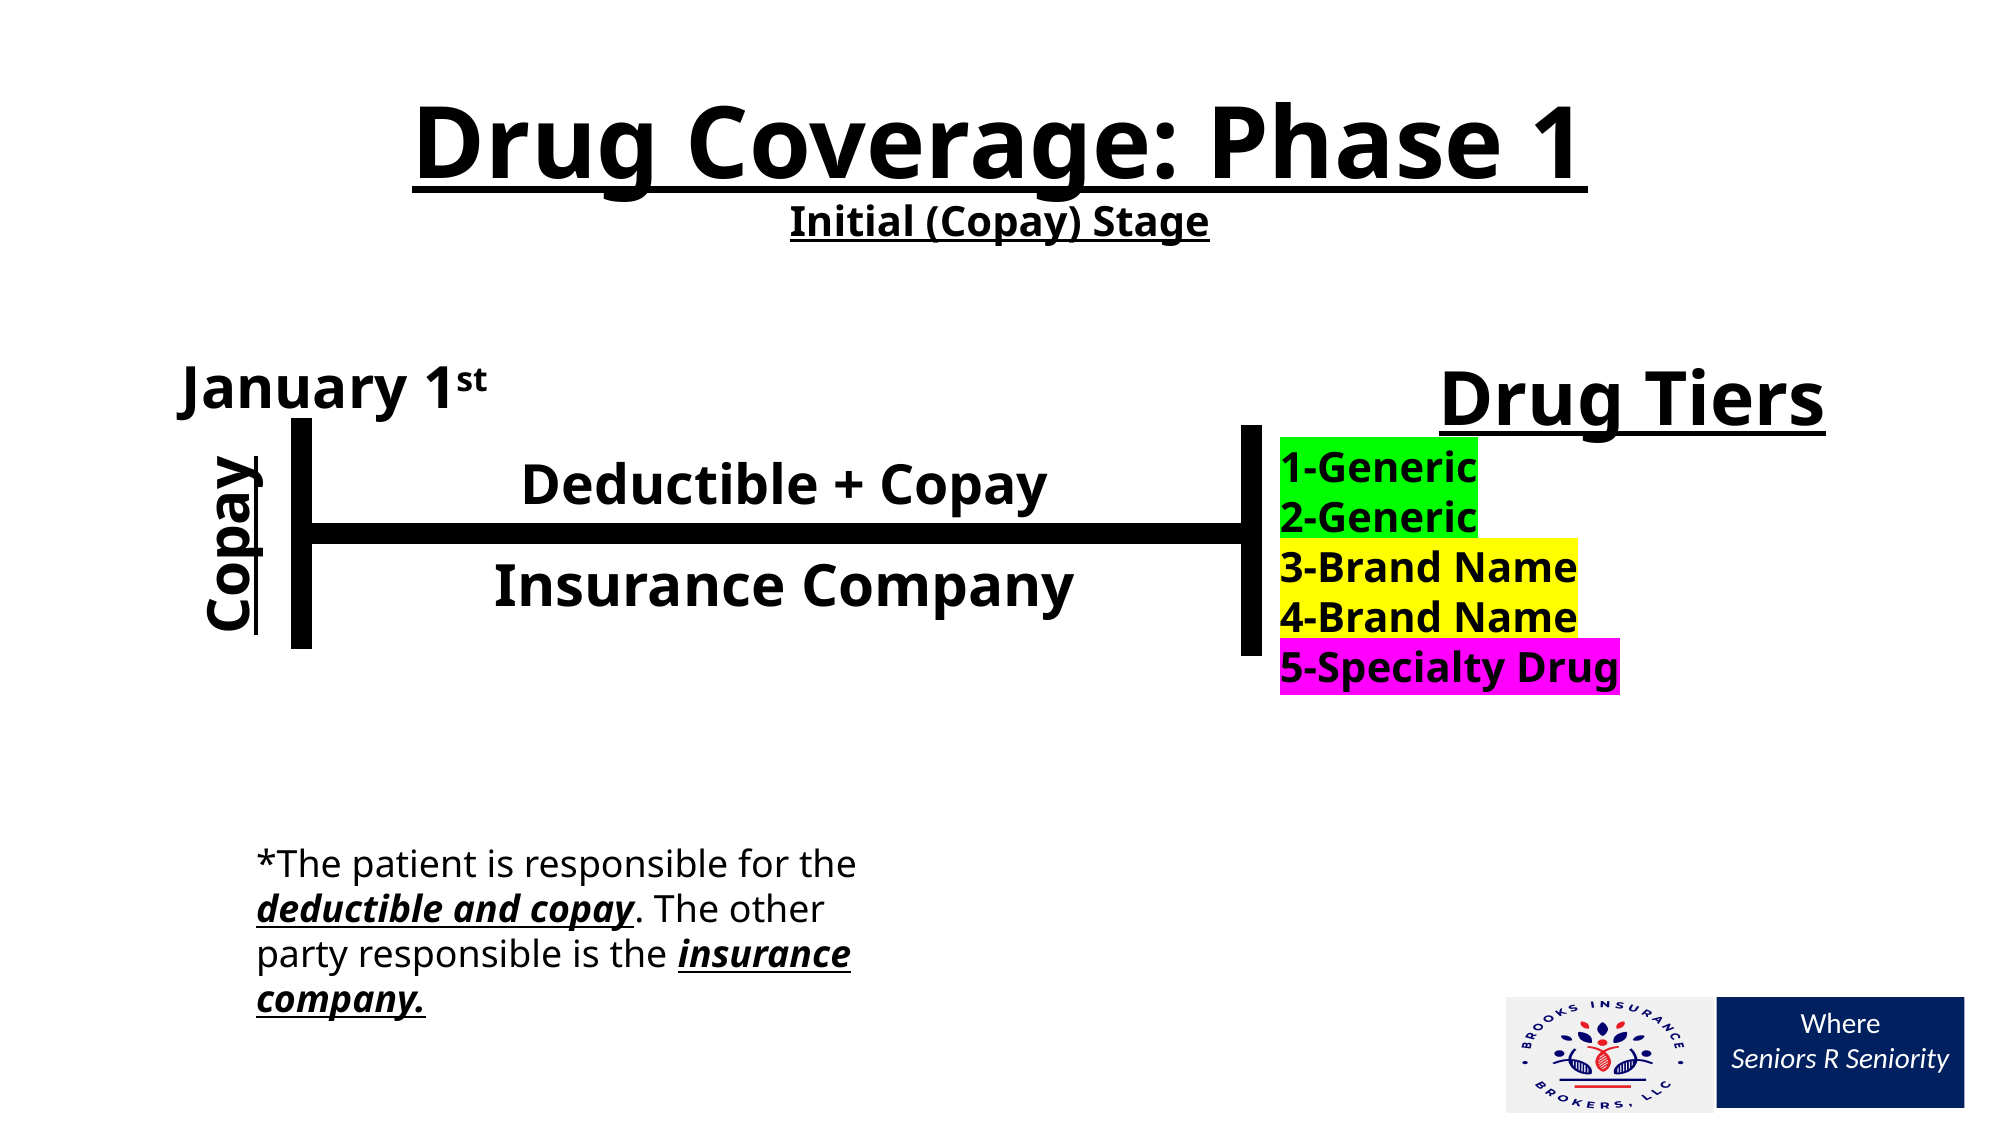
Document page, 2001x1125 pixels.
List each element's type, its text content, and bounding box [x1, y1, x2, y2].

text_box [1506, 997, 1968, 1114]
list Deductible + Copay [318, 449, 1241, 523]
title Drug Coverage: Phase 1 Initial (Copay) Stage [137, 59, 1863, 278]
text_box Drug Tiers 1-Generic 2-Generic 3-Brand Name 4-Brand Name 5-Specialty Drug [1265, 343, 2000, 698]
text_box *The patient is responsible for the deductible and copay. The other party responsible is the insurance company. [241, 832, 915, 1028]
text_box Copay [183, 416, 285, 650]
text_box Insurance Company [318, 540, 1251, 626]
text_box January 1st [167, 343, 579, 473]
